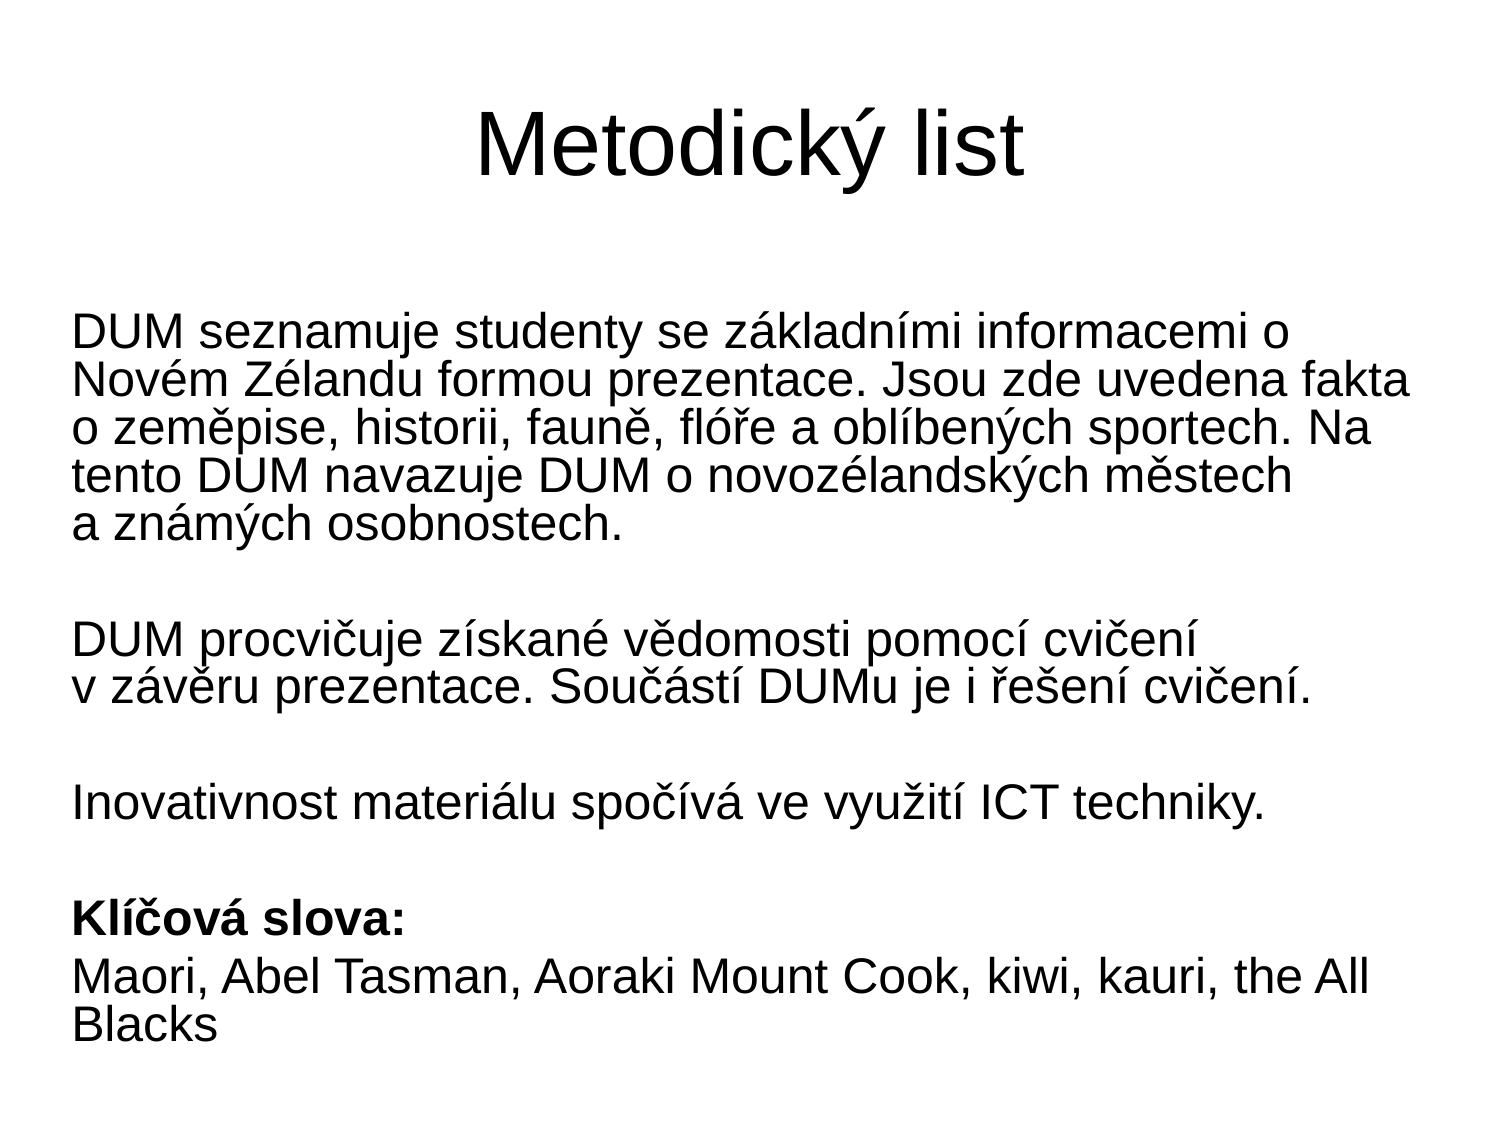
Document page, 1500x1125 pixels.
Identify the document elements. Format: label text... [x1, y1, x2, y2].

title Metodický list [74, 44, 1426, 233]
list DUM seznamuje studenty se základními informacemi o Novém Zélandu formou prezentace. Jsou zde uvedena fakta o zeměpise, historii, fauně, flóře a oblíbených sportech. Na tento DUM navazuje DUM o novozélandských městech a známých osobnostech. DUM procvičuje získané vědomosti pomocí cvičení v závěru prezentace. Součástí DUMu je i řešení cvičení. Inovativnost materiálu spočívá ve využití ICT techniky. Klíčová slova: Maori, Abel Tasman, Aoraki Mount Cook, kiwi, kauri, the All Blacks [0, 302, 1460, 1125]
